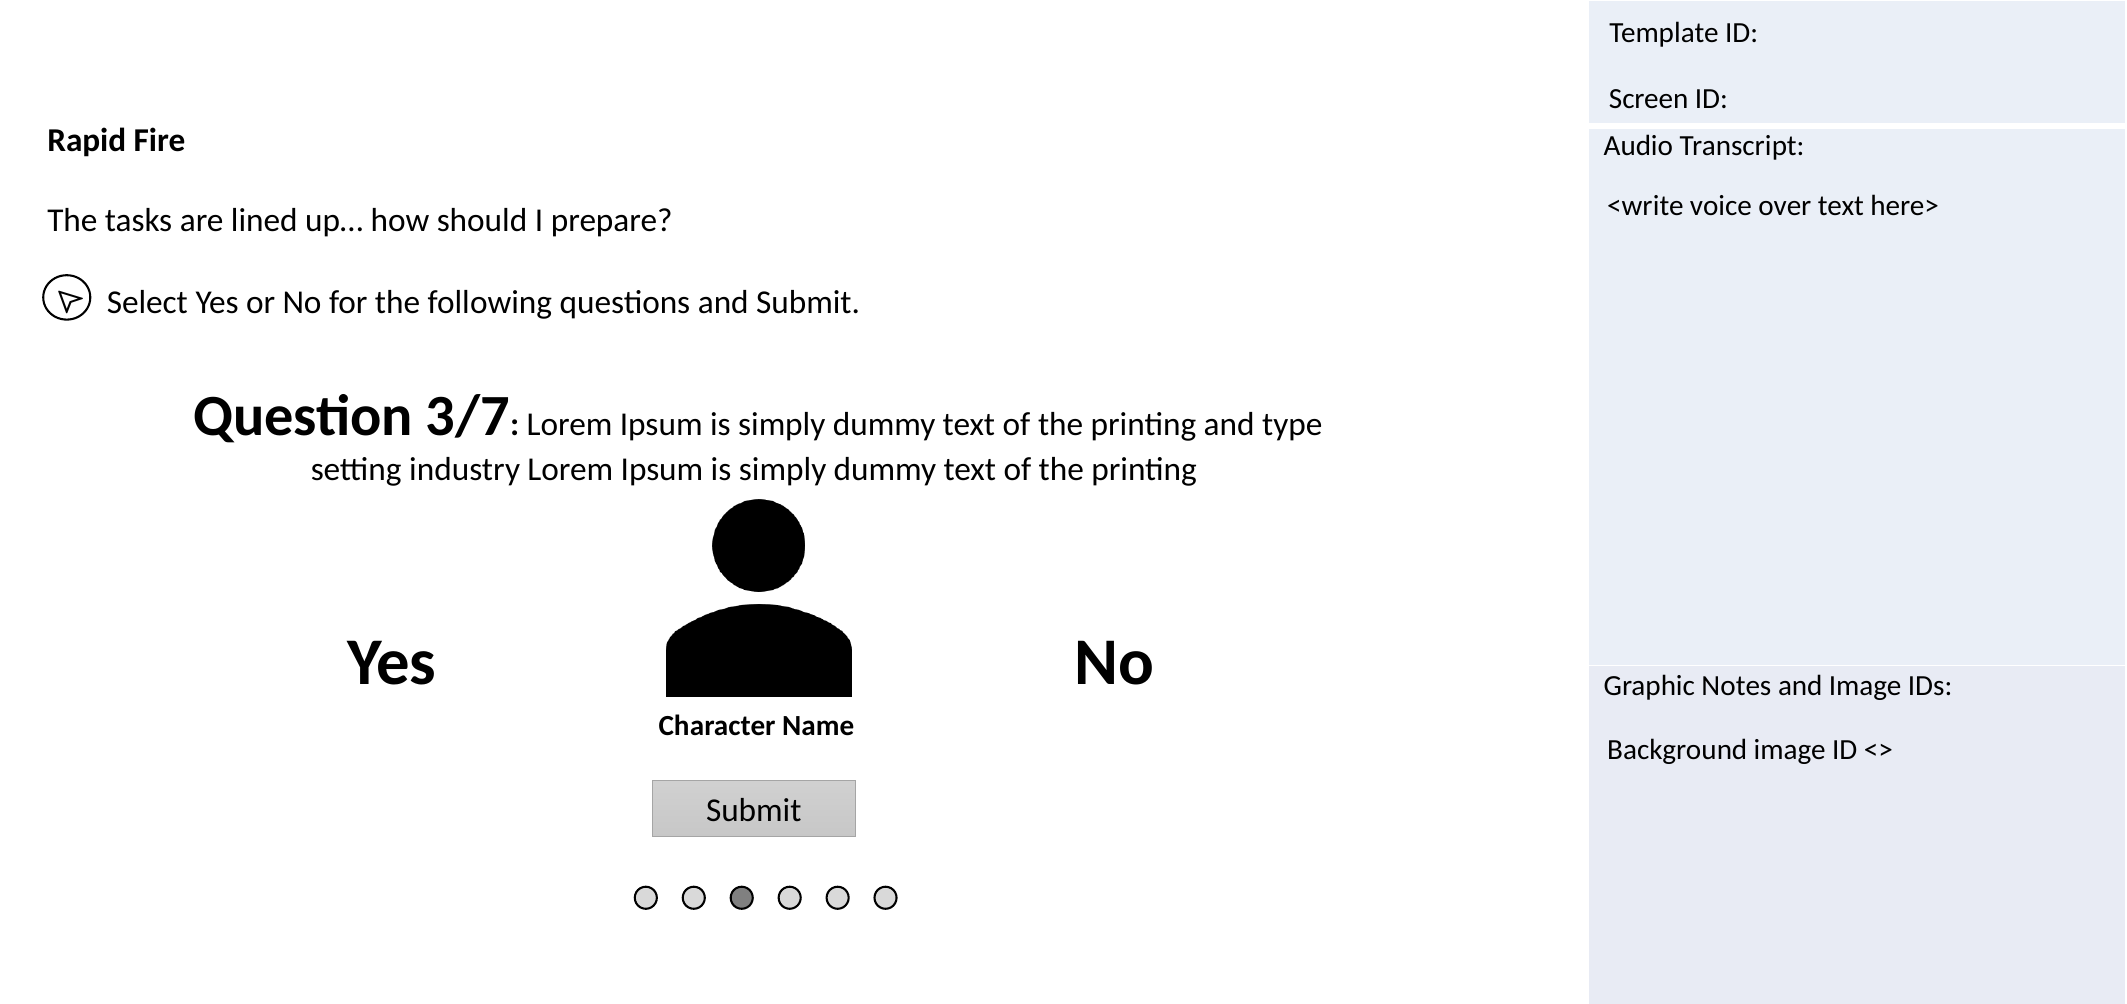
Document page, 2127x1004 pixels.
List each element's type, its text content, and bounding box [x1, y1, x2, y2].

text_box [634, 886, 897, 909]
text_box Background image ID <> [1592, 722, 2126, 773]
text_box Submit [652, 780, 856, 837]
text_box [43, 273, 1092, 329]
text_box No [1073, 617, 1244, 699]
text_box Yes [346, 617, 517, 699]
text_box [619, 458, 898, 750]
text_box <write voice over text here> [1592, 178, 2126, 229]
text_box Rapid Fire The tasks are lined up… how should I prepare? [46, 117, 1135, 239]
text_box Question 3/7: Lorem Ipsum is simply dummy text of the printing and type setting industry Lorem Ipsum is simply dummy text of the printing [170, 369, 1347, 494]
